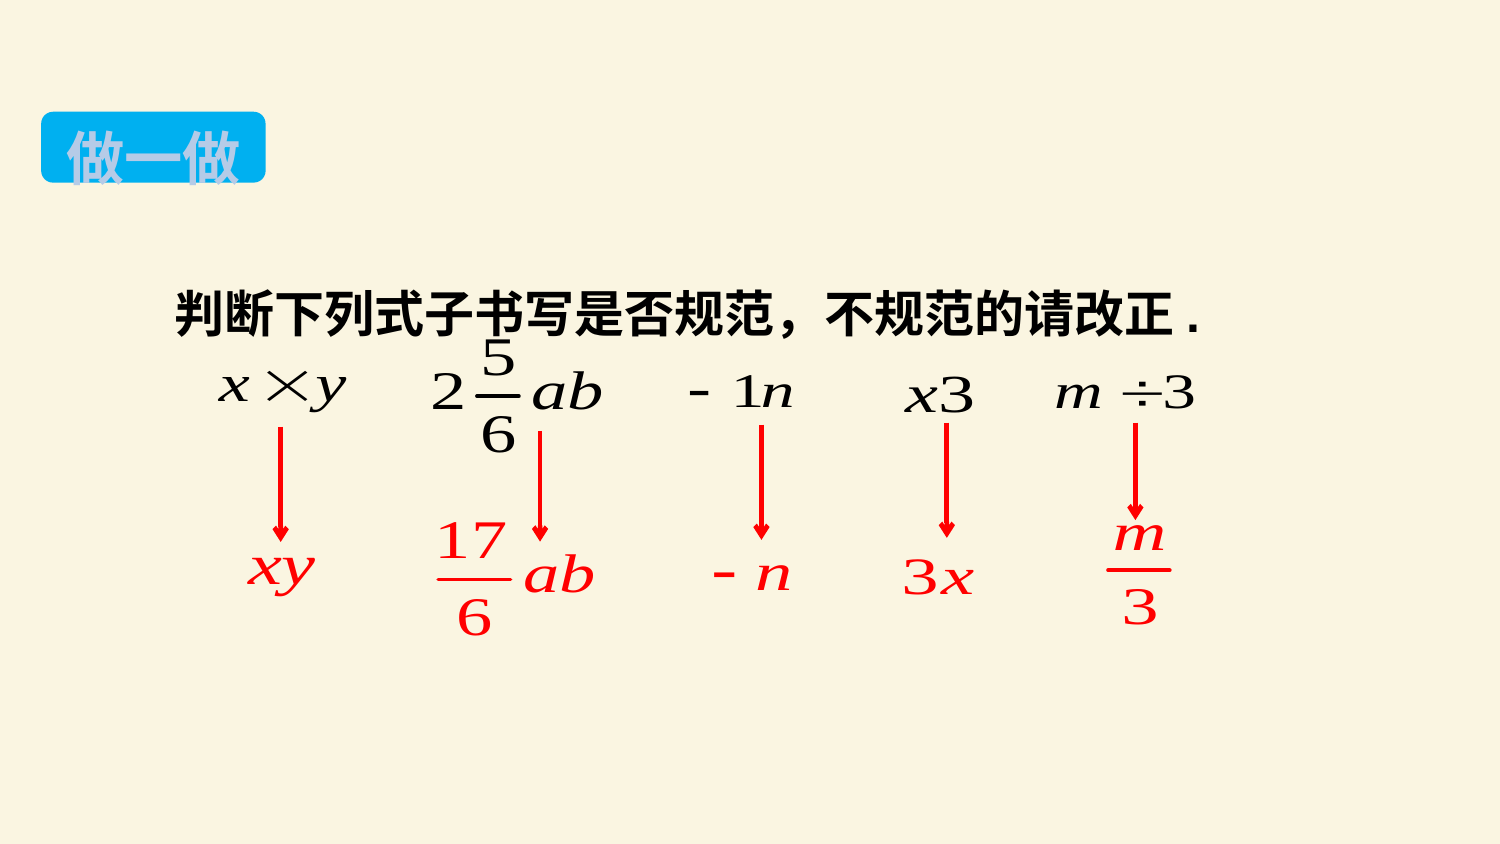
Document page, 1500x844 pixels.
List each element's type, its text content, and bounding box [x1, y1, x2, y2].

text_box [676, 363, 807, 421]
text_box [232, 546, 329, 609]
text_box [1042, 363, 1209, 422]
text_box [892, 546, 986, 608]
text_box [419, 323, 619, 465]
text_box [700, 554, 807, 604]
text_box 判断下列式子书写是否规范，不规范的请改正. [159, 244, 1282, 320]
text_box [889, 363, 984, 427]
text_box 做一做 [41, 111, 266, 183]
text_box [425, 506, 608, 648]
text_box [1095, 499, 1183, 637]
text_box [204, 363, 363, 426]
